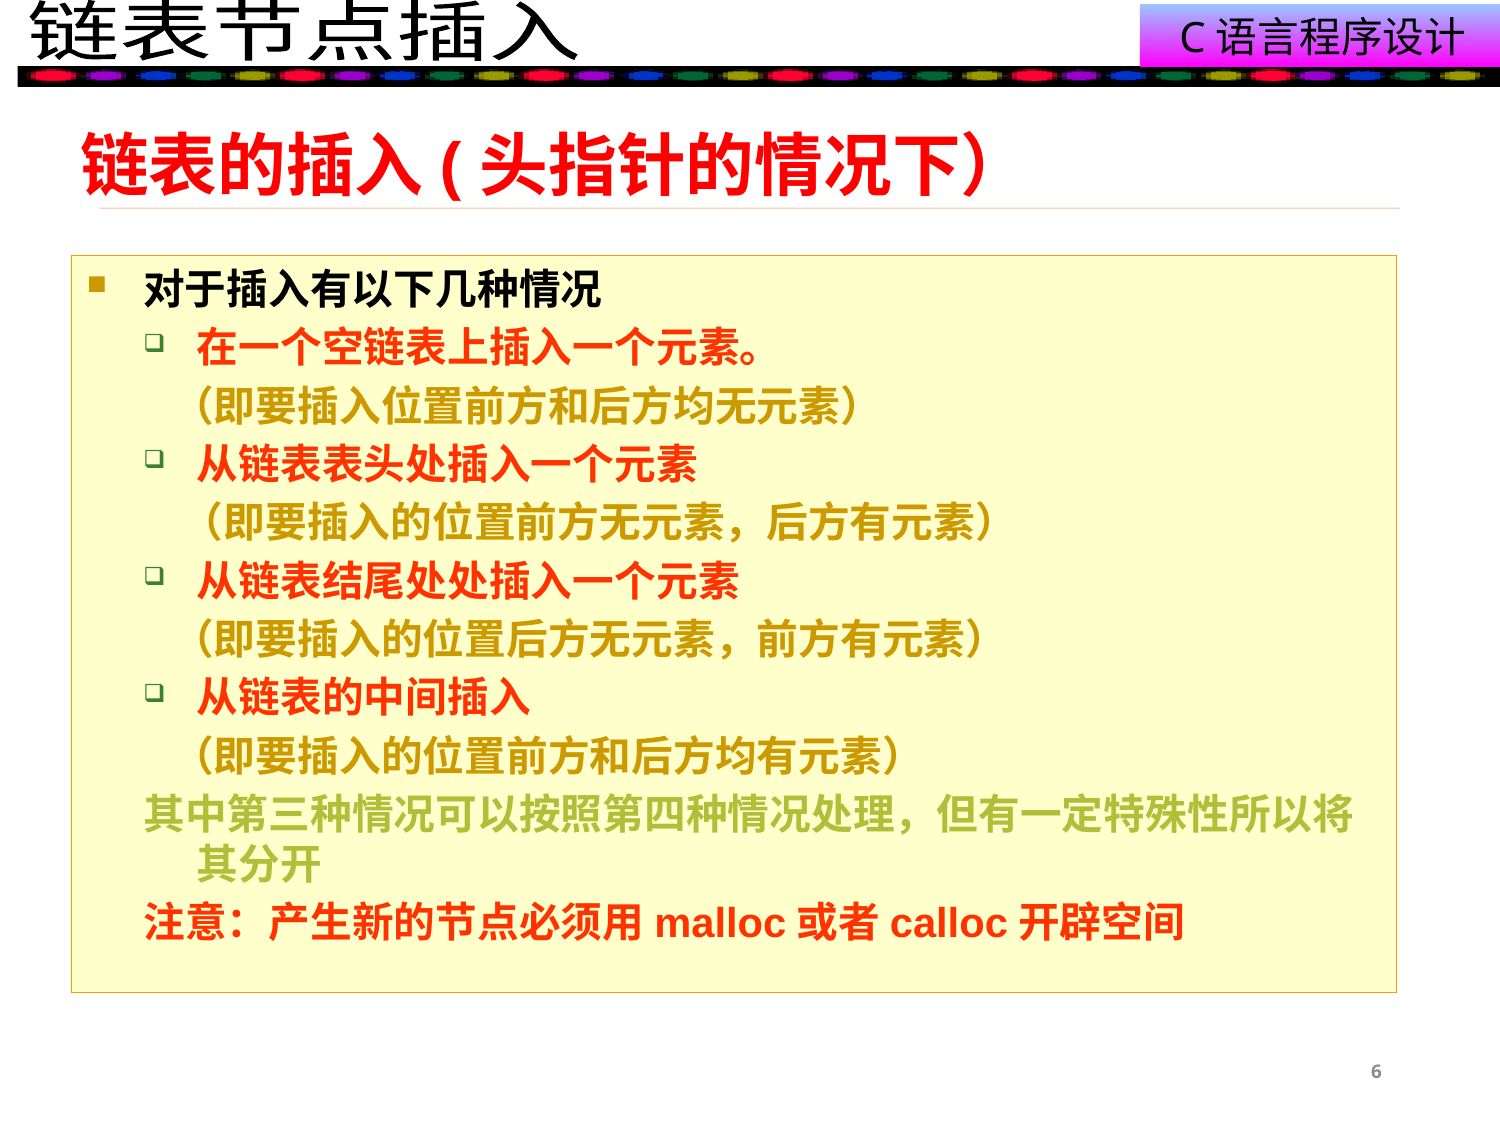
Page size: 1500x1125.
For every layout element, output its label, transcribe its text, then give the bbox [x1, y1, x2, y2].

picture [1359, 67, 1500, 87]
title 链表的插入(头指针的情况下） [64, 59, 1359, 278]
text_box 对于插入有以下几种情况 在一个空链表上插入一个元素。 （即要插入位置前方和后方均无元素） 从链表表头处插入一个元素 （即要插入的位置前方无元素，后方有元素） 从链表结尾处处插入一个元素 （即要插入的位置后方无元素，前方有元素） 从链表的中间插入 （即要插入的位置前方和后方均有元素） 其中第三种情况可以按照第四种情况处理，但有一定特殊性所以将其分开 注意：产生新的节点必须用malloc或者calloc开辟空间 [71, 255, 1397, 993]
picture [17, 66, 64, 87]
slide_number 6 [1059, 1042, 1397, 1103]
